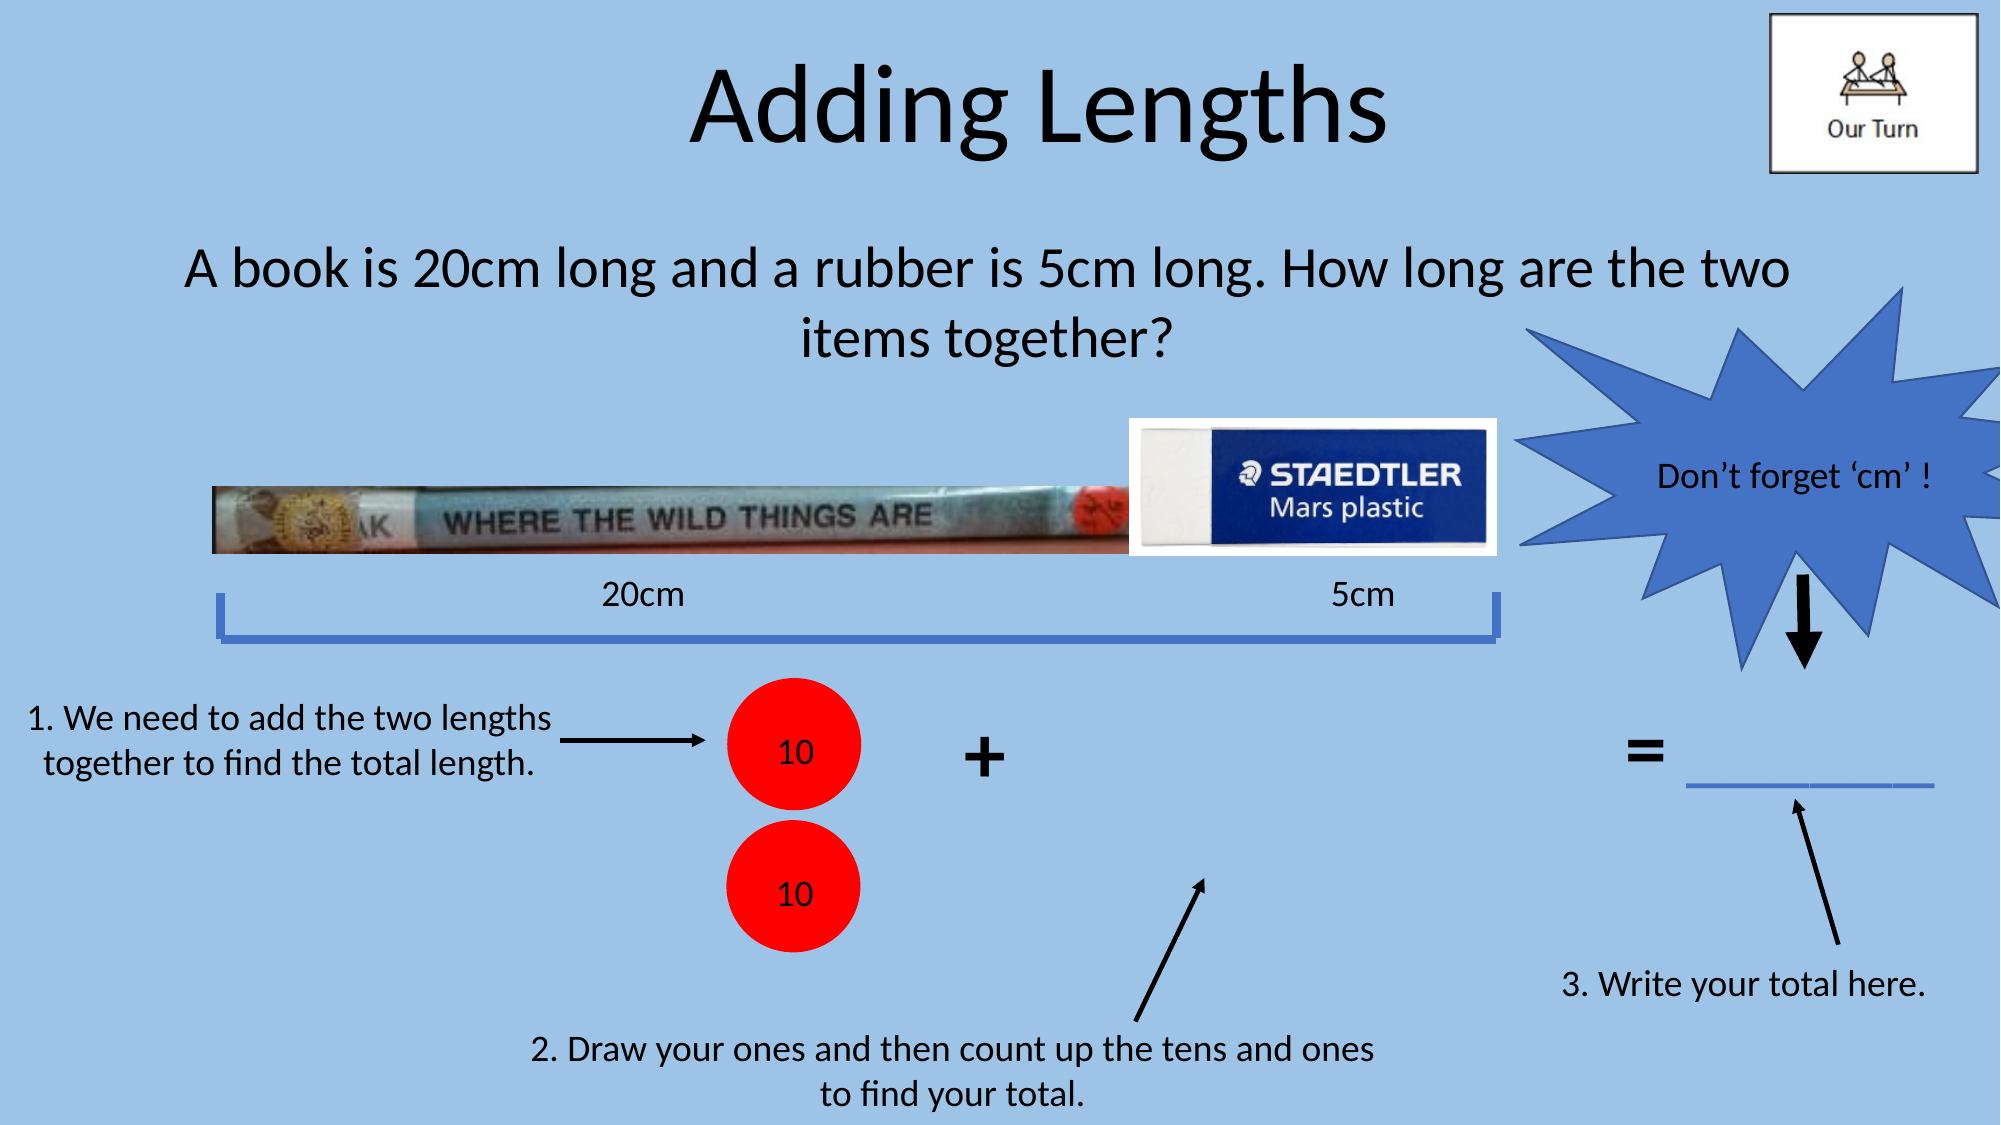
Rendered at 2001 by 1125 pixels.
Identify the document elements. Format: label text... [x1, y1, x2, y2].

text_box [727, 678, 857, 811]
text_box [1135, 877, 1205, 1022]
text_box A book is 20cm long and a rubber is 5cm long. How long are the two items together? [128, 222, 1848, 377]
text_box 20cm [530, 561, 756, 622]
text_box 10 [760, 862, 951, 922]
text_box Don’t forget ‘cm’ ! [1586, 443, 2000, 504]
text_box 5cm [1250, 561, 1476, 622]
text_box [726, 820, 856, 953]
text_box [1513, 285, 2000, 481]
text_box 10 [761, 720, 949, 780]
text_box = ______ [1611, 687, 1979, 802]
text_box 2. Draw your ones and then count up the tens and ones to find your total. [513, 1016, 1393, 1122]
text_box 1. We need to add the two lengths together to find the total length. [0, 685, 602, 791]
picture [1769, 13, 1979, 174]
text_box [1794, 798, 1839, 945]
text_box Adding Lengths [674, 22, 1406, 173]
text_box 3. Write your total here. [1489, 951, 1999, 1012]
text_box [1519, 504, 2000, 673]
text_box + [949, 693, 1139, 808]
picture [212, 418, 1497, 556]
